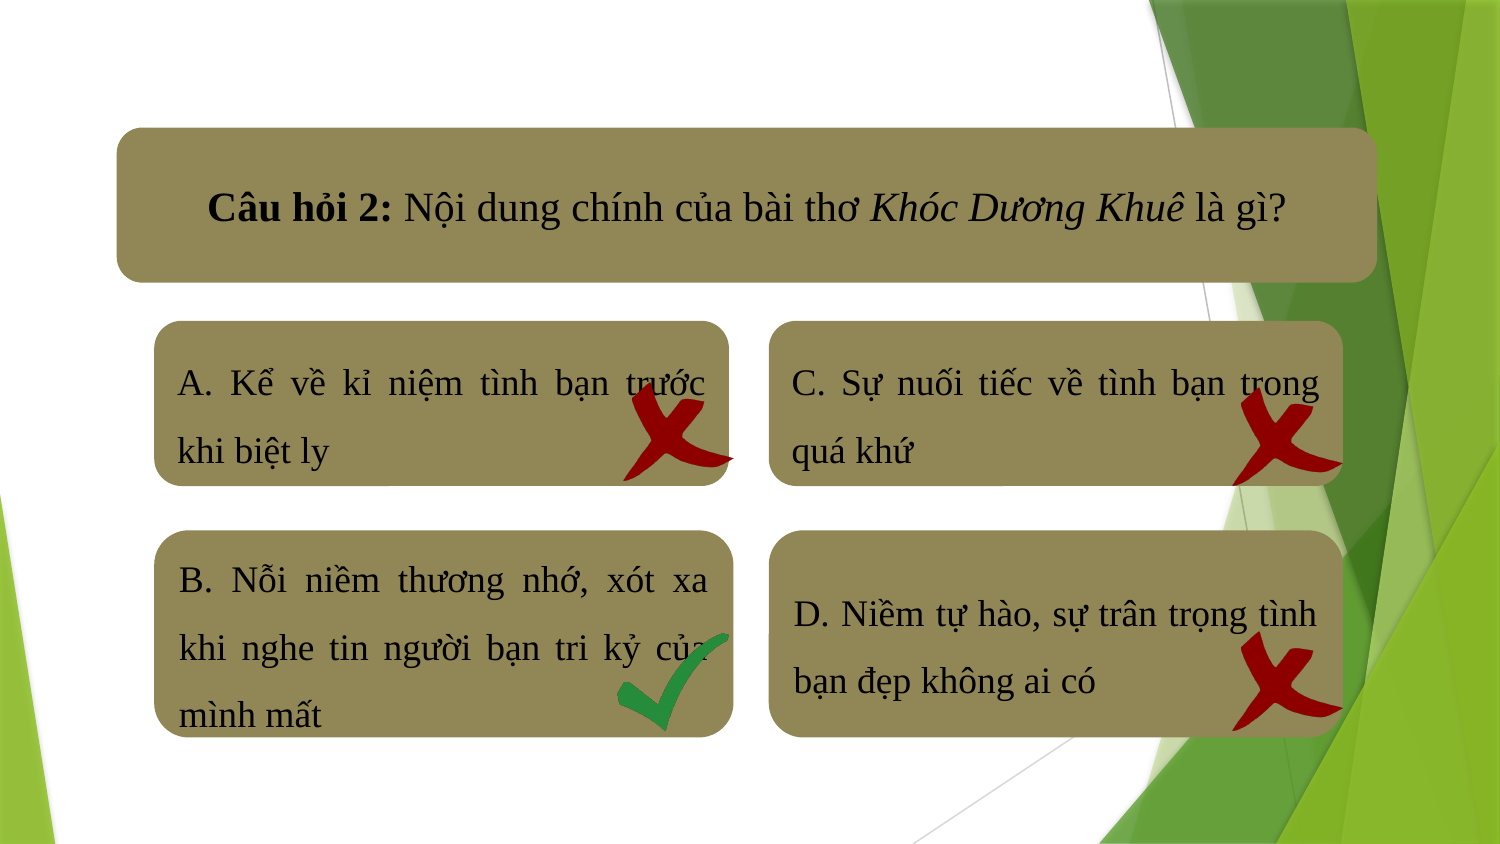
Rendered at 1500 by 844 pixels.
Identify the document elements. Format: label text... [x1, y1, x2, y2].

picture [622, 381, 734, 481]
picture [1232, 387, 1344, 487]
text_box B. Nỗi niềm thương nhớ, xót xa khi nghe tin người bạn tri kỷ của mình mất [152, 528, 736, 740]
text_box Câu hỏi 2: Nội dung chính của bài thơ Khóc Dương Khuê là gì? [115, 125, 1379, 285]
picture [617, 633, 729, 731]
text_box D. Niềm tự hào, sự trân trọng tình bạn đẹp không ai có [767, 528, 1345, 740]
text_box A. Kể về kỉ niệm tình bạn trước khi biệt ly [152, 319, 731, 488]
picture [1232, 631, 1344, 731]
text_box C. Sự nuối tiếc về tình bạn trong quá khứ [767, 319, 1345, 488]
